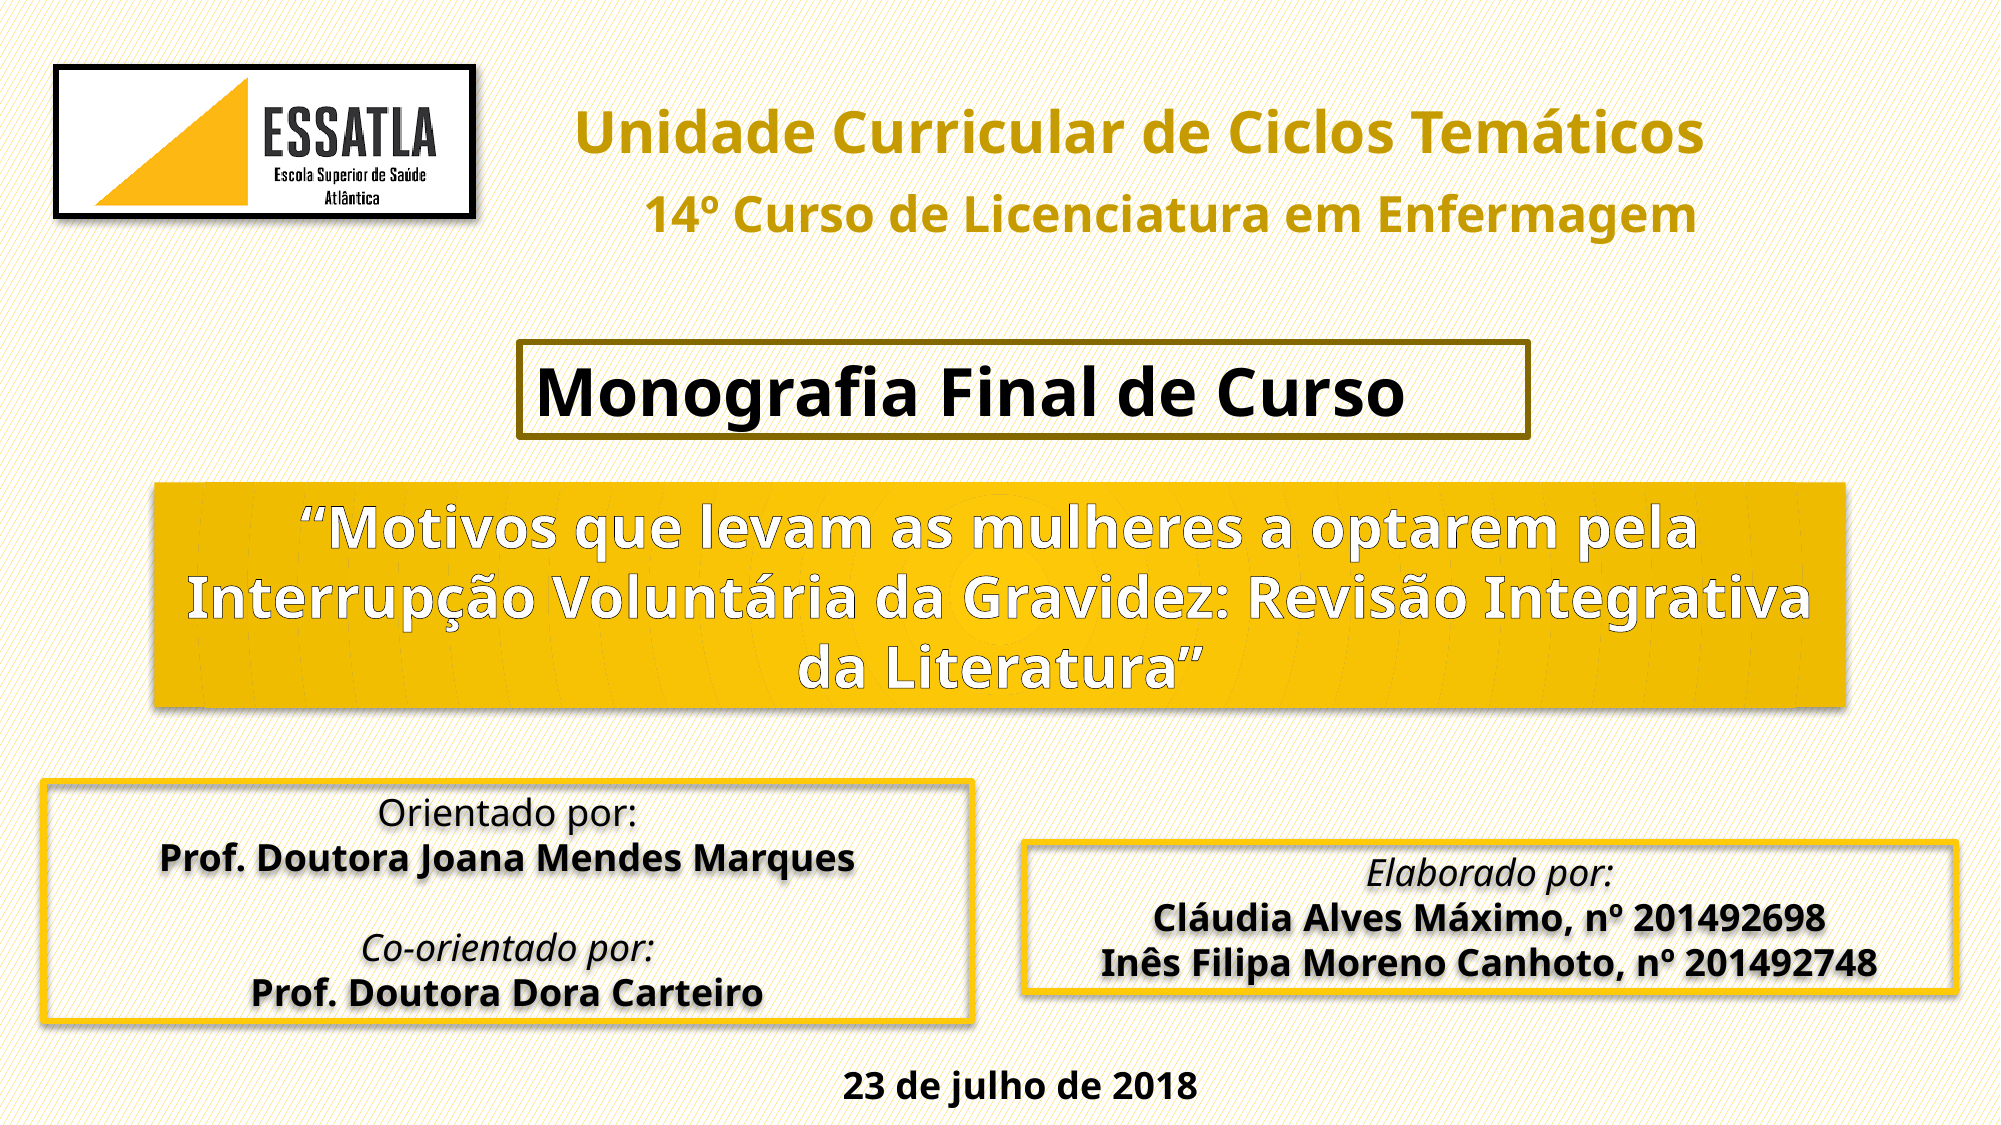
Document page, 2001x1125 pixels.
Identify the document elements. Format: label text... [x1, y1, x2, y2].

text_box 23 de julho de 2018 [828, 1054, 1272, 1115]
text_box Monografia Final de Curso [519, 341, 1529, 437]
text_box “Motivos que levam as mulheres a optarem pela Interrupção Voluntária da Gravidez: Revisão Integrativa da Literatura” [154, 482, 1846, 708]
text_box Unidade Curricular de Ciclos Temáticos [558, 87, 1866, 173]
text_box Elaborado por: Cláudia Alves Máximo, nº 201492698 Inês Filipa Moreno Canhoto, nº 201492748 [1023, 841, 1957, 992]
picture [58, 69, 470, 214]
text_box Orientado por: Prof. Doutora Joana Mendes Marques Co-orientado por: Prof. Doutora Dora Carteiro [43, 781, 972, 1022]
text_box 14º Curso de Licenciatura em Enfermagem [628, 175, 1846, 250]
